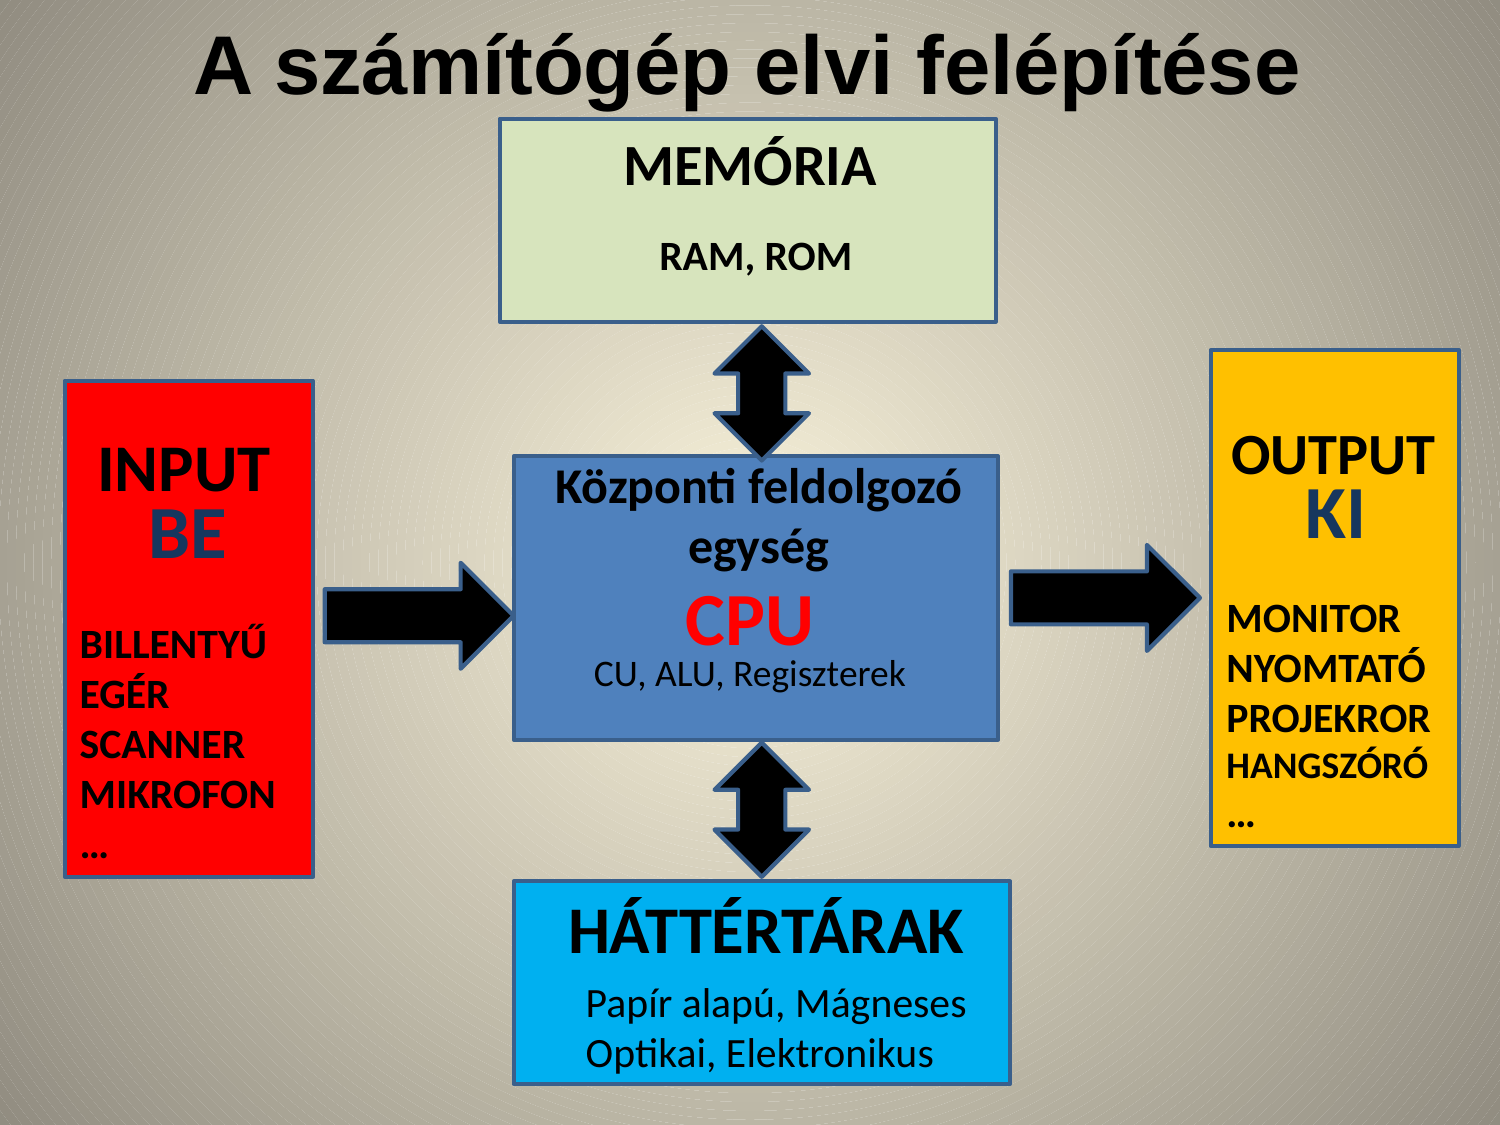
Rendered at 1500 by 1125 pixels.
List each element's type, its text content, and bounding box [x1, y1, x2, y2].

text_box [63, 379, 315, 879]
text_box [512, 879, 1012, 1086]
text_box MEMÓRIA [549, 119, 951, 205]
text_box HÁTTÉRTÁRAK [534, 879, 998, 975]
text_box BILLENTYŰ EGÉR SCANNER MIKROFON … [64, 609, 313, 875]
text_box [498, 117, 998, 324]
text_box [322, 560, 516, 671]
text_box [1209, 348, 1461, 848]
text_box [712, 740, 811, 879]
text_box CU, ALU, Regiszterek [549, 641, 951, 702]
text_box [712, 324, 811, 463]
text_box CPU [596, 562, 904, 641]
text_box Központi feldolgozó egység [534, 445, 984, 581]
text_box Papír alapú, Mágneses Optikai, Elektronikus [570, 968, 997, 1083]
text_box MONITOR NYOMTATÓ PROJEKROR HANGSZÓRÓ … [1211, 583, 1460, 844]
text_box INPUT [82, 417, 296, 513]
text_box KI [1257, 456, 1414, 561]
text_box [512, 454, 1000, 742]
text_box A számítógép elvi felépítése [109, 3, 1386, 119]
text_box BE [109, 475, 266, 581]
text_box [1008, 542, 1203, 653]
text_box OUTPUT [1216, 408, 1453, 494]
text_box RAM, ROM [596, 221, 916, 287]
